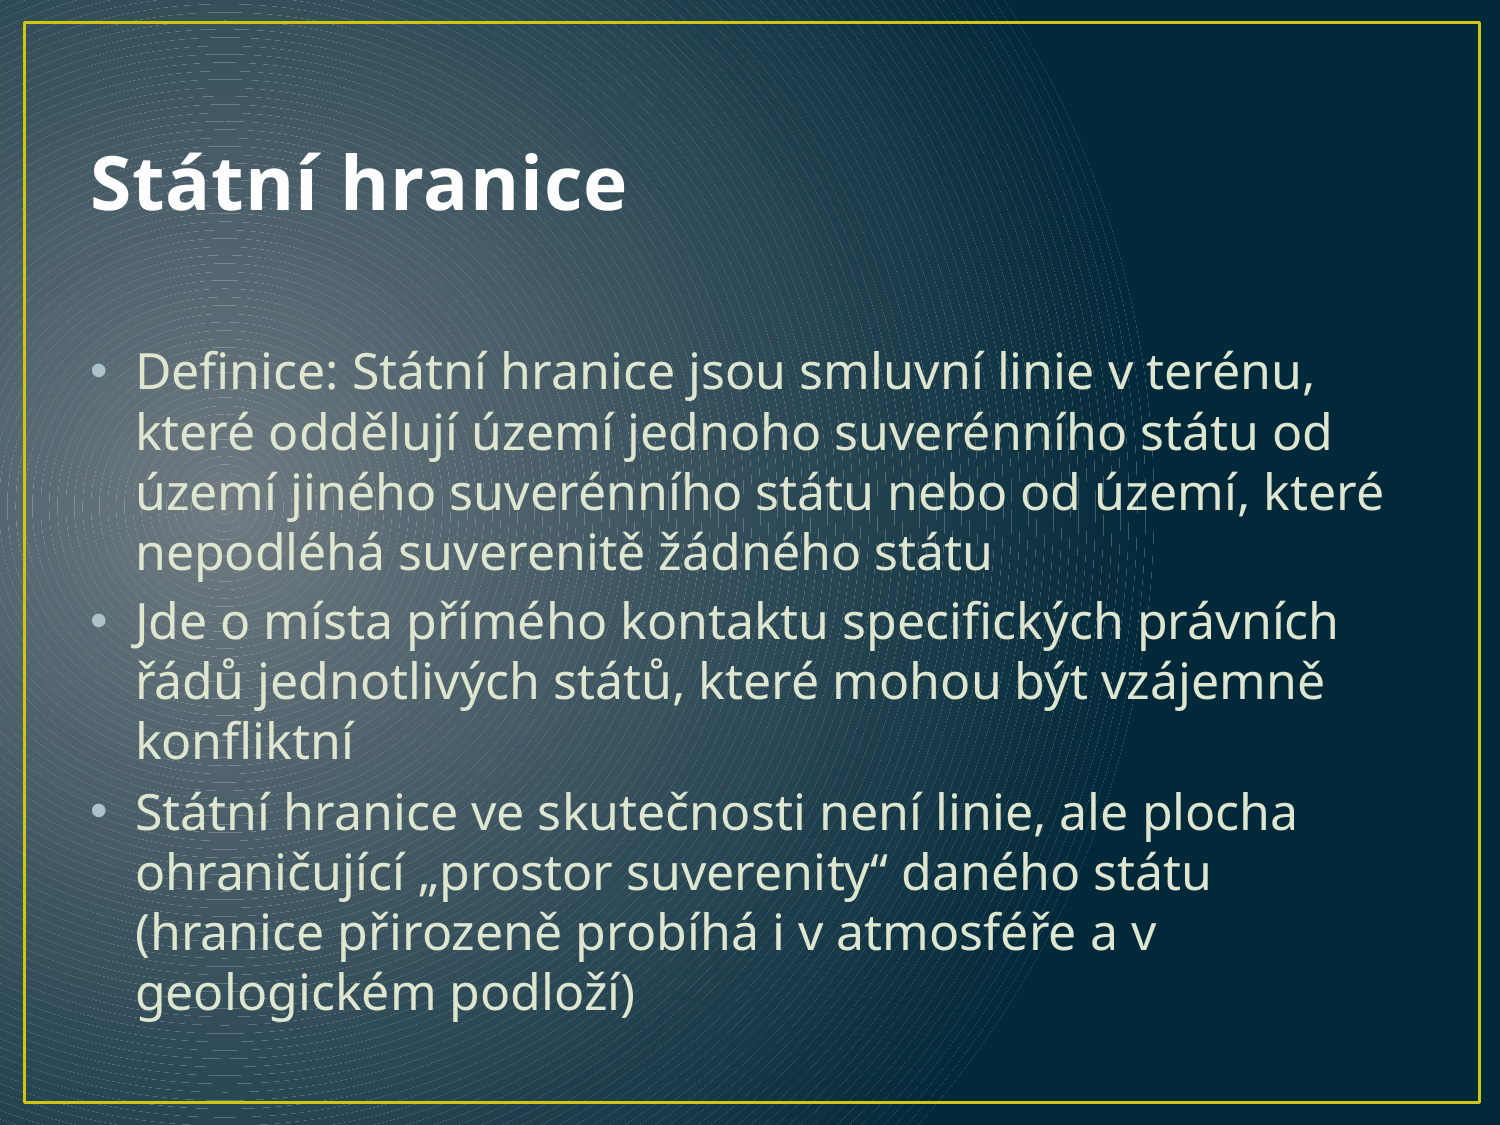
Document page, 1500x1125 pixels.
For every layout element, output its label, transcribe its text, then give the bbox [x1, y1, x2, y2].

list Definice: Státní hranice jsou smluvní linie v terénu, které oddělují území jednoho suverénního státu od území jiného suverénního státu nebo od území, které nepodléhá suverenitě žádného státu Jde o místa přímého kontaktu specifických právních řádů jednotlivých států, které mohou být vzájemně konfliktní Státní hranice ve skutečnosti není linie, ale plocha ohraničující „prostor suverenity“ daného státu (hranice přirozeně probíhá i v atmosféře a v geologickém podloží) [75, 262, 1425, 1005]
title Státní hranice [75, 45, 1425, 233]
